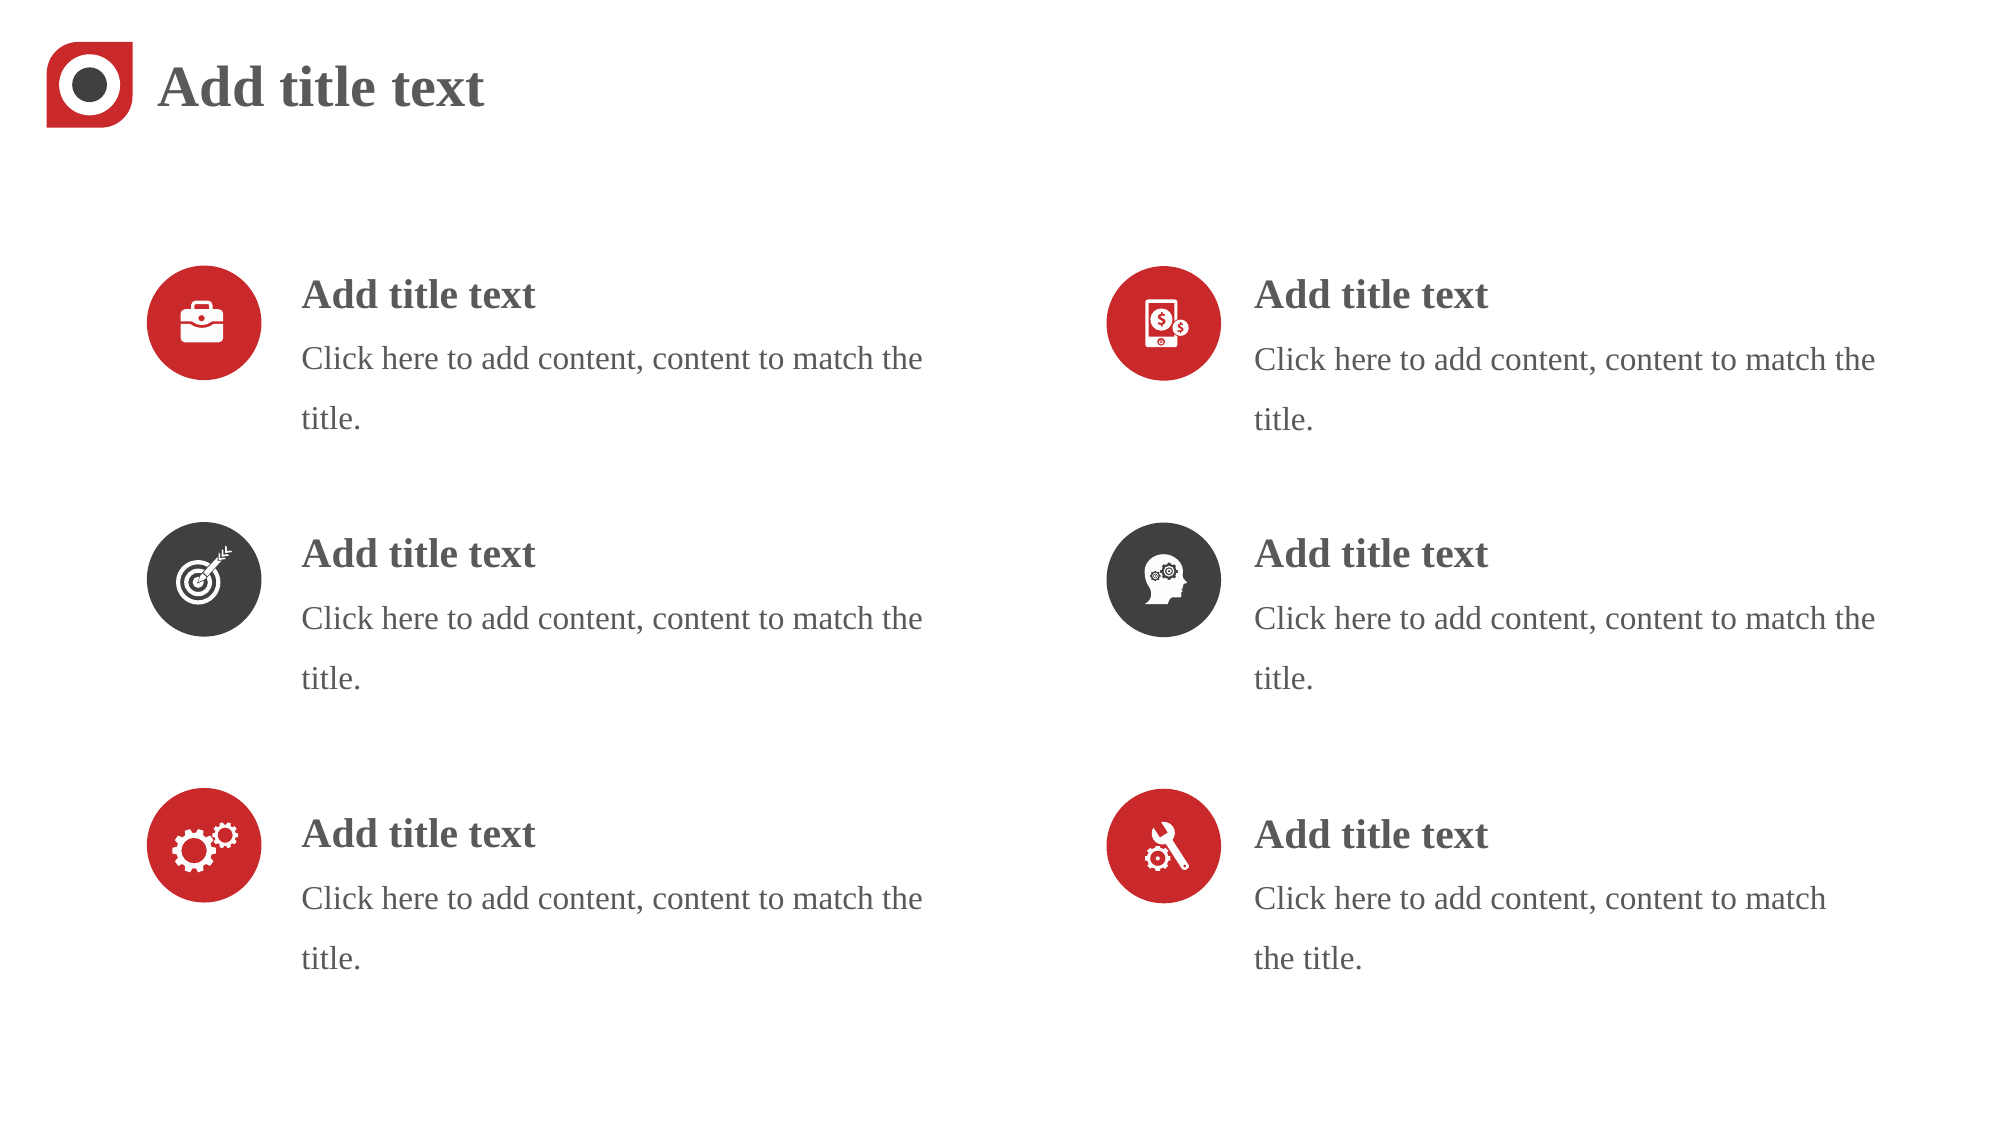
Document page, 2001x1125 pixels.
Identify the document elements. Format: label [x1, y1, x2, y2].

text_box [146, 234, 940, 447]
text_box [146, 493, 940, 706]
text_box [1106, 234, 1893, 447]
text_box [1106, 493, 1893, 707]
text_box [46, 40, 502, 128]
text_box [1106, 774, 1882, 987]
text_box [146, 773, 940, 987]
